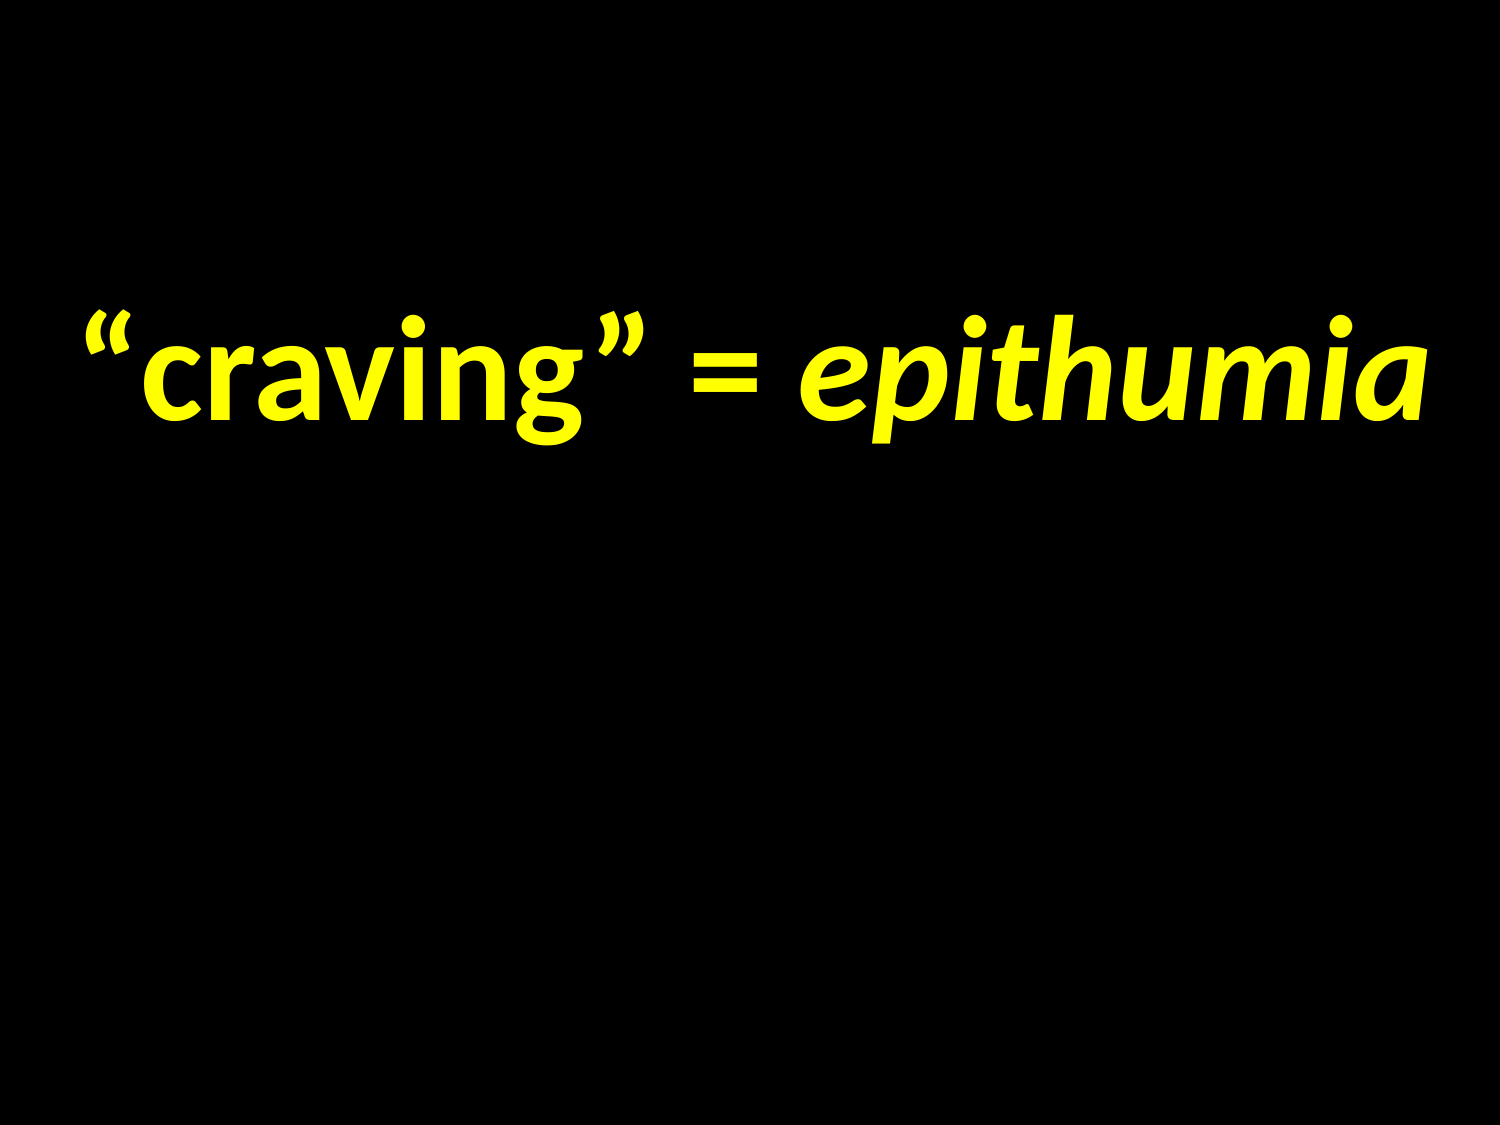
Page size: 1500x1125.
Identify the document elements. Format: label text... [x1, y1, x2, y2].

list “craving” = epithumia [35, 262, 1474, 1005]
